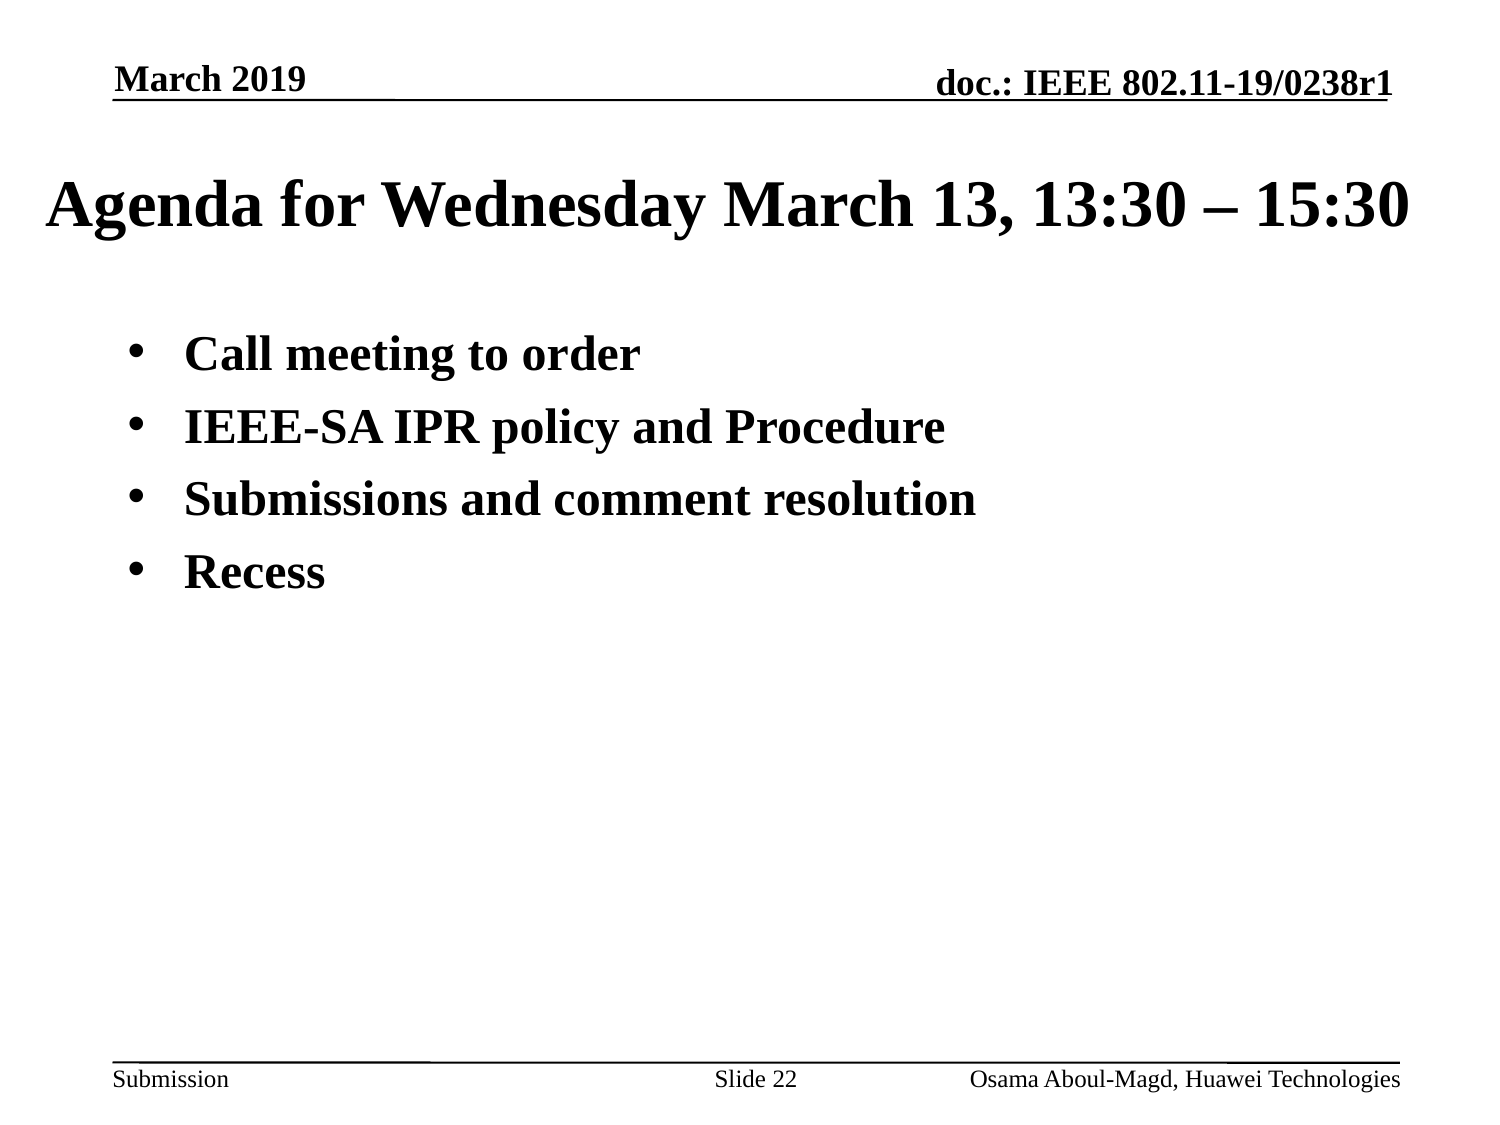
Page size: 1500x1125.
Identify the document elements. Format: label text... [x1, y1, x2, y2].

list Call meeting to order IEEE-SA IPR policy and Procedure Submissions and comment resolution Recess [112, 324, 1388, 1000]
slide_number Slide 22 [712, 1061, 800, 1123]
footer Osama Aboul-Magd, Huawei Technologies [878, 1061, 1402, 1093]
title Agenda for Wednesday March 13, 13:30 – 15:30 [24, 112, 1451, 288]
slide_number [114, 54, 423, 100]
